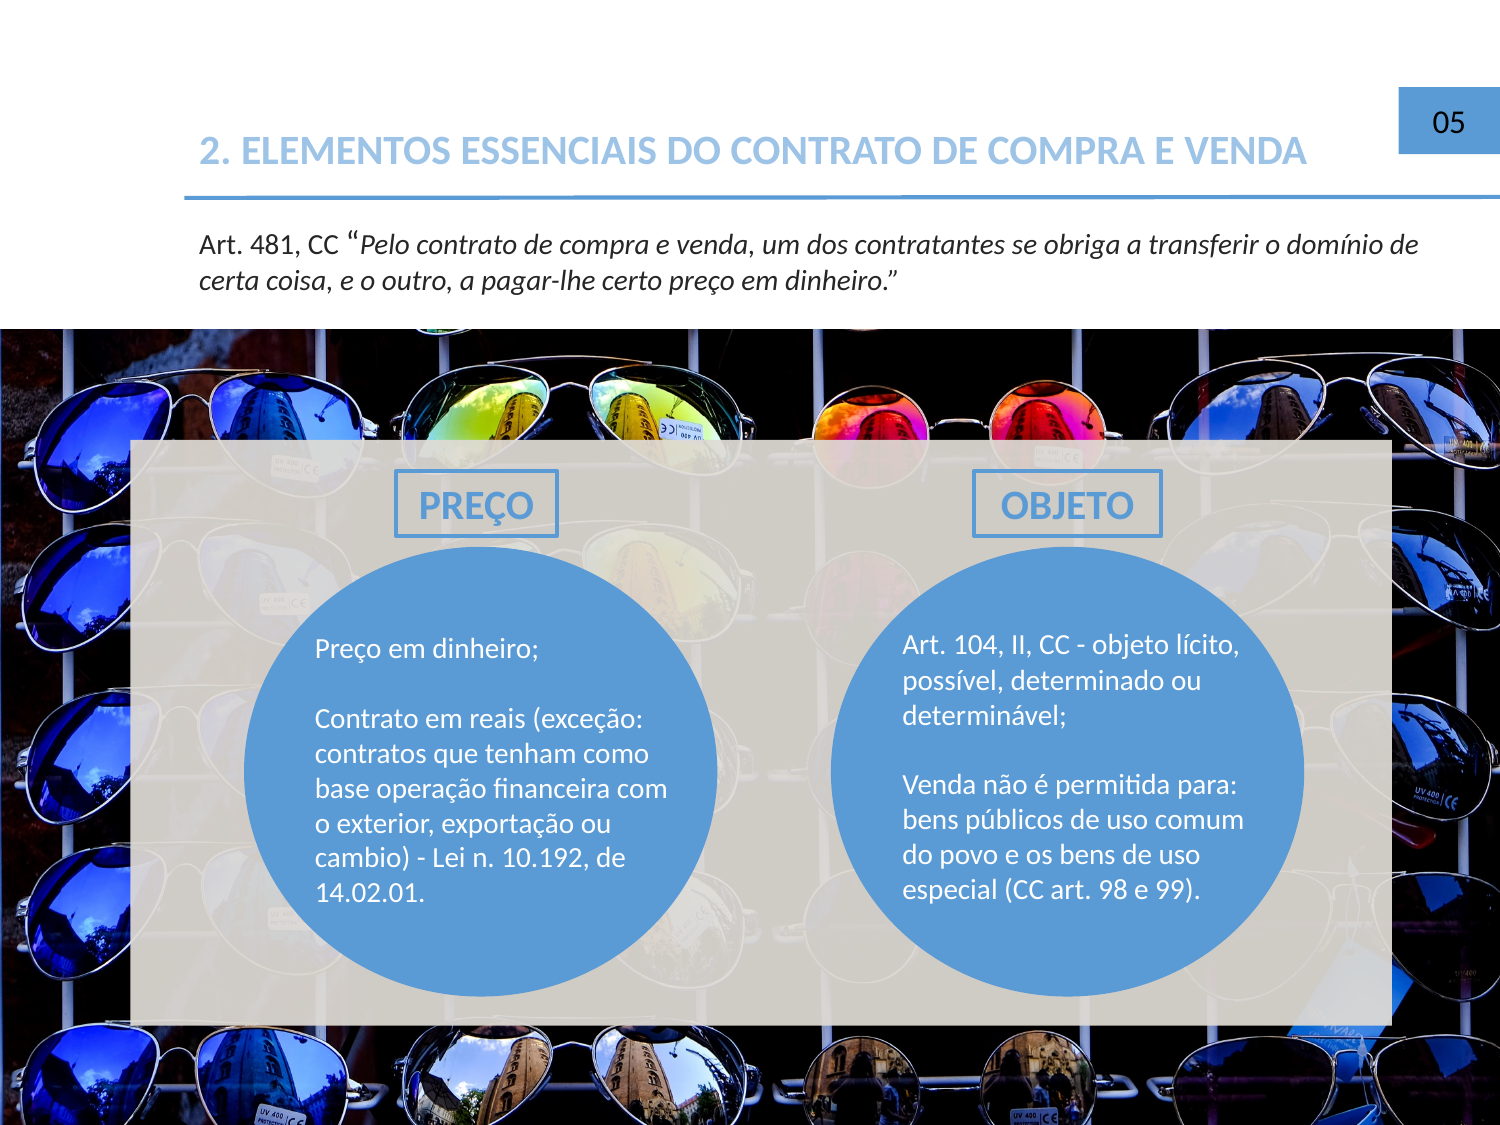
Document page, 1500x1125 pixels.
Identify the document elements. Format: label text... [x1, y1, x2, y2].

text_box 05 [1398, 86, 1500, 155]
text_box Art. 481, CC “Pelo contrato de compra e venda, um dos contratantes se obriga a transferir o domínio de certa coisa, e o outro, a pagar-lhe certo preço em dinheiro.” [184, 213, 1500, 329]
picture [0, 329, 1500, 1125]
text_box 2. ELEMENTOS ESSENCIAIS DO CONTRATO DE COMPRA E VENDA [184, 115, 1338, 181]
